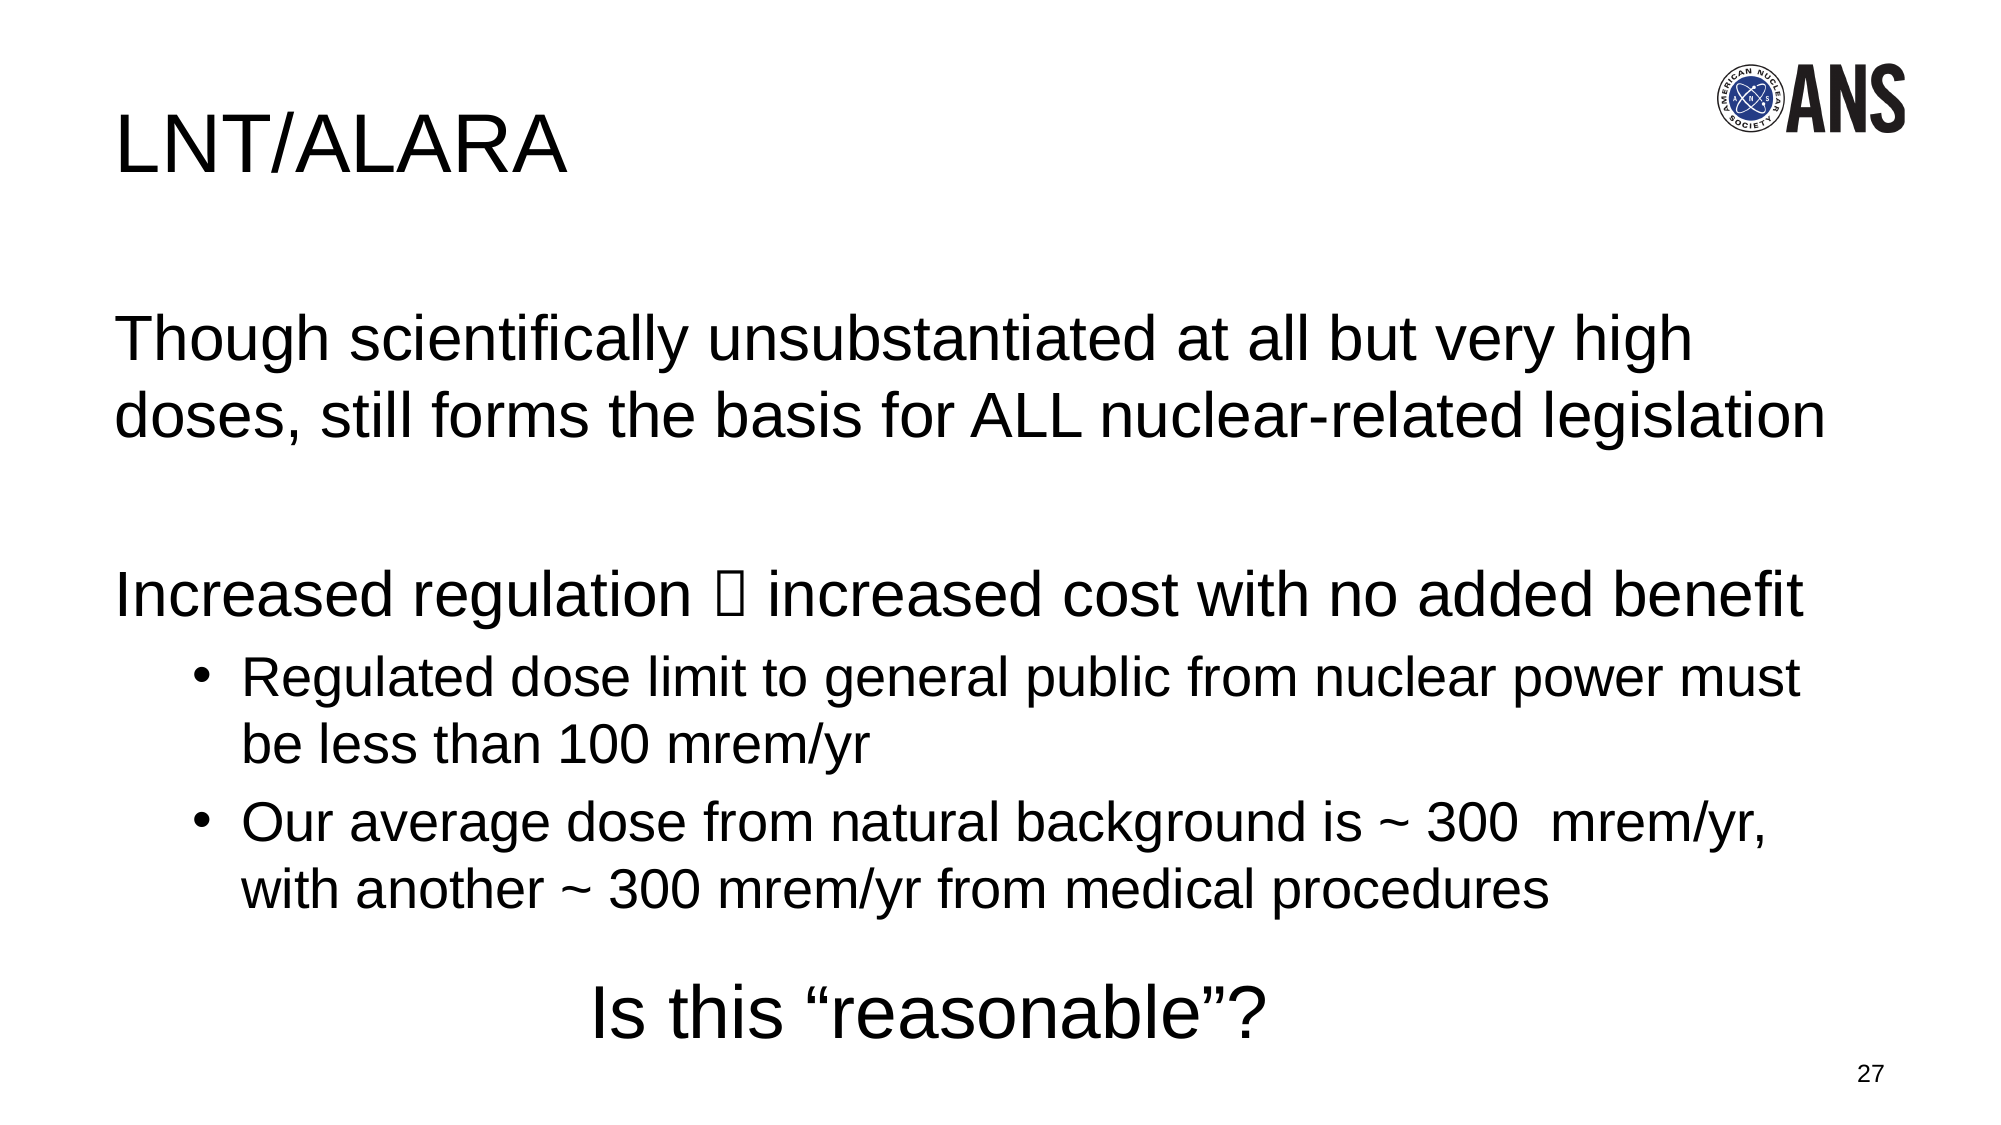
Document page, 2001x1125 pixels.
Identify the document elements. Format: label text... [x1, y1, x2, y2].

title LNT/ALARA [99, 45, 1900, 233]
text_box Is this “reasonable”? [499, 956, 1285, 1062]
slide_number 27 [1433, 1042, 1900, 1103]
list Though scientifically unsubstantiated at all but very high doses, still forms the basis for ALL nuclear-related legislation Increased regulation  increased cost with no added benefit Regulated dose limit to general public from nuclear power must be less than 100 mrem/yr Our average dose from natural background is ~ 300 mrem/yr, with another ~ 300 mrem/yr from medical procedures [99, 289, 1850, 1005]
